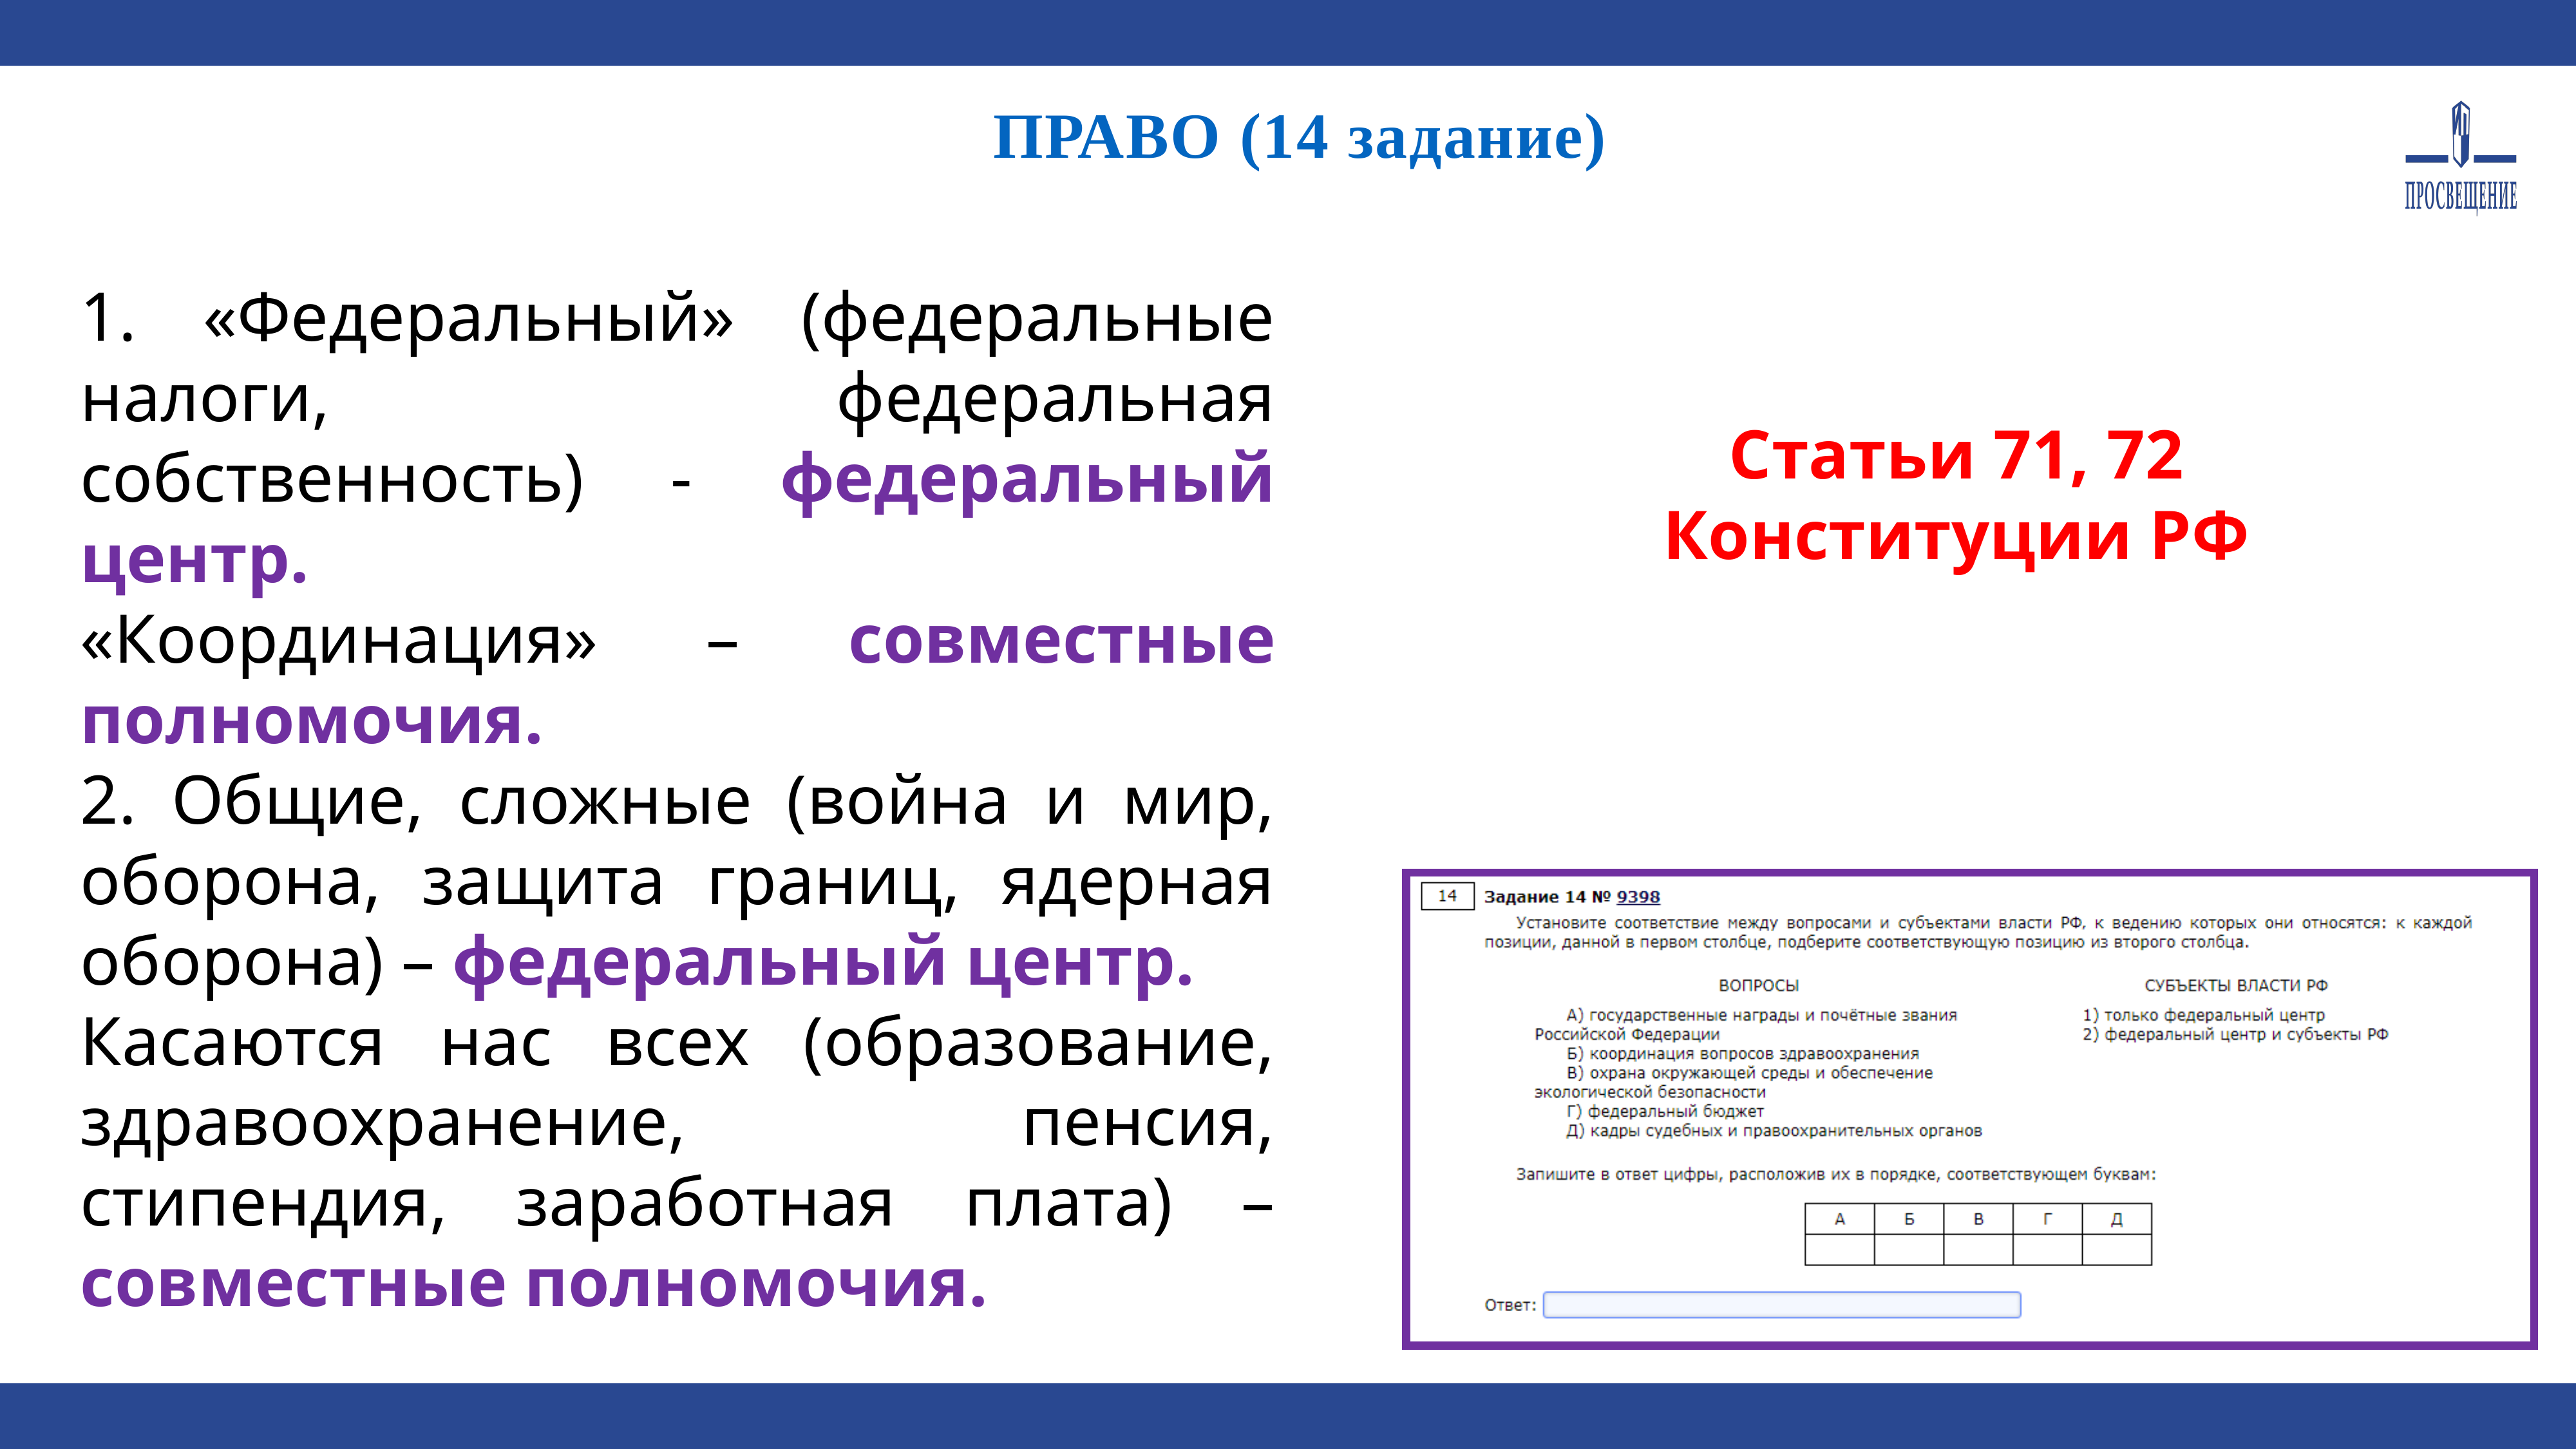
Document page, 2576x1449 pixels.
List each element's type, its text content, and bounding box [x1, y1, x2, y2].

picture [2405, 100, 2517, 216]
picture [1410, 876, 2531, 1342]
text_box ПРАВО (14 задание) [790, 91, 1810, 173]
text_box 1. «Федеральный» (федеральные налоги, федеральная собственность) - федеральный центр. «Координация» – совместные полномочия. 2. Общие, сложные (война и мир, оборона, защита границ, ядерная оборона) – федеральный центр. Касаются нас всех (образование, здравоохранение, пенсия, стипендия, заработная плата) – совместные полномочия. [73, 266, 1283, 1328]
text_box Статьи 71, 72 Конституции РФ [1564, 404, 2350, 581]
